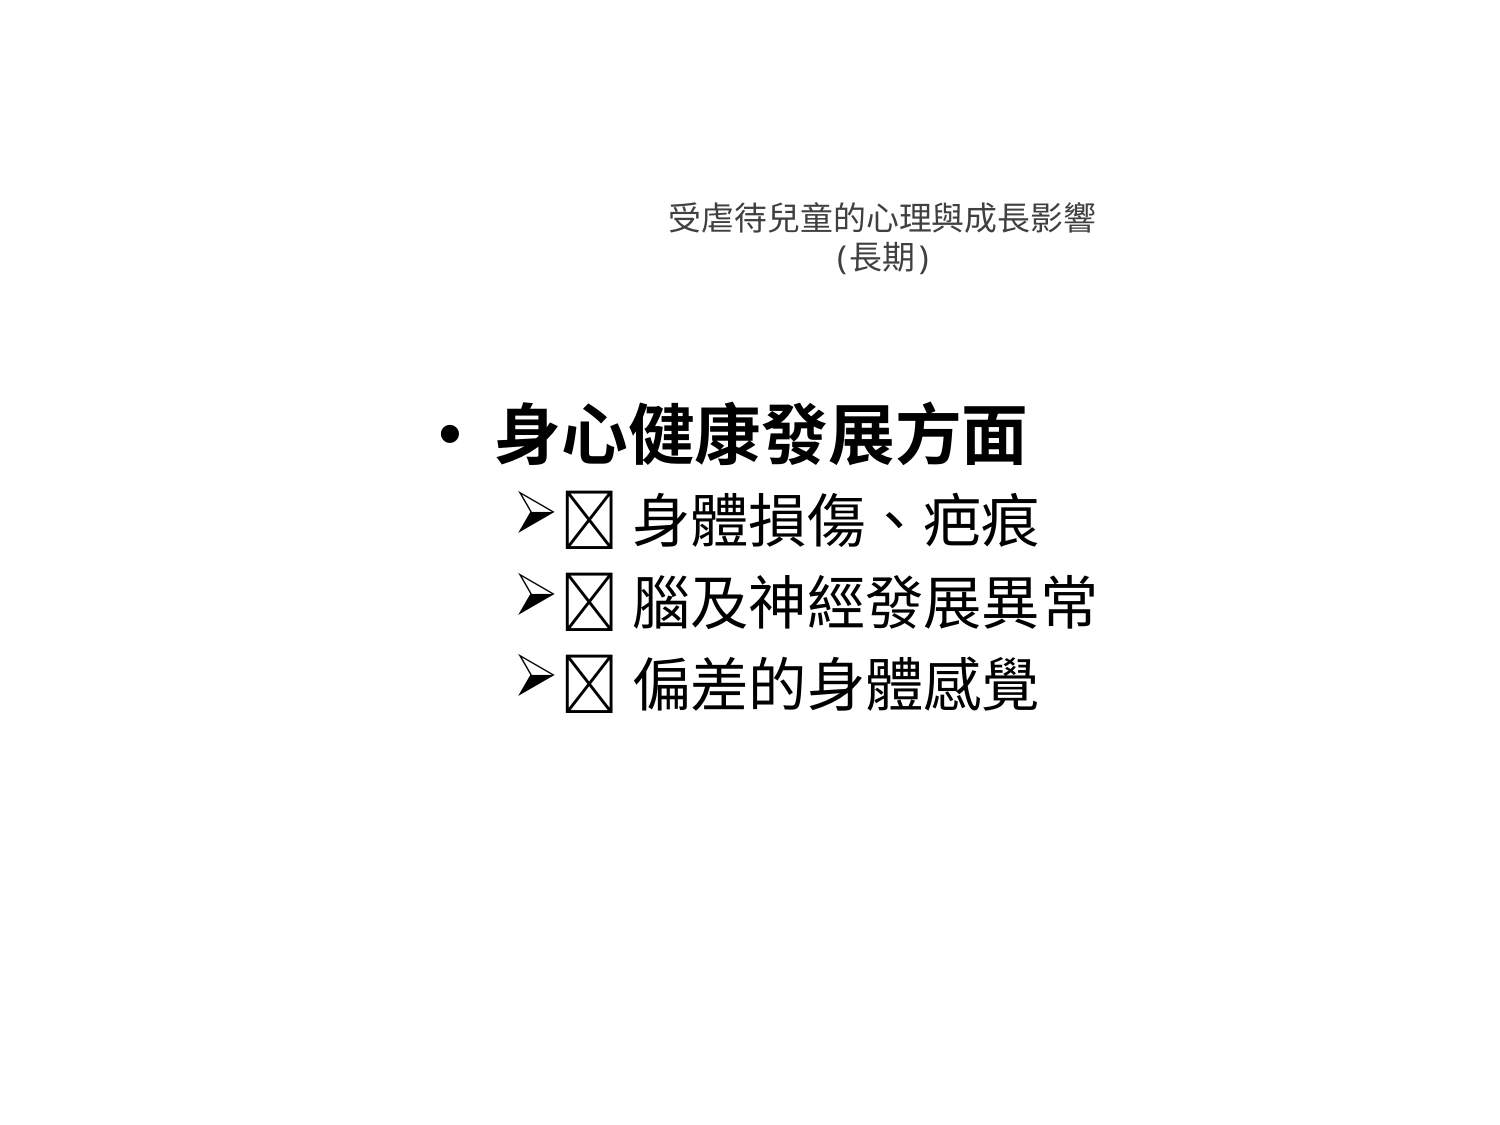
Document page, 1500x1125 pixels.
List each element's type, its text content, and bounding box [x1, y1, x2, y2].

title 受虐待兒童的心理與成長影響 (長期) [265, 148, 1500, 325]
list 身心健康發展方面 身體損傷、疤痕 腦及神經發展異常 偏差的身體感覺 [423, 385, 1500, 851]
